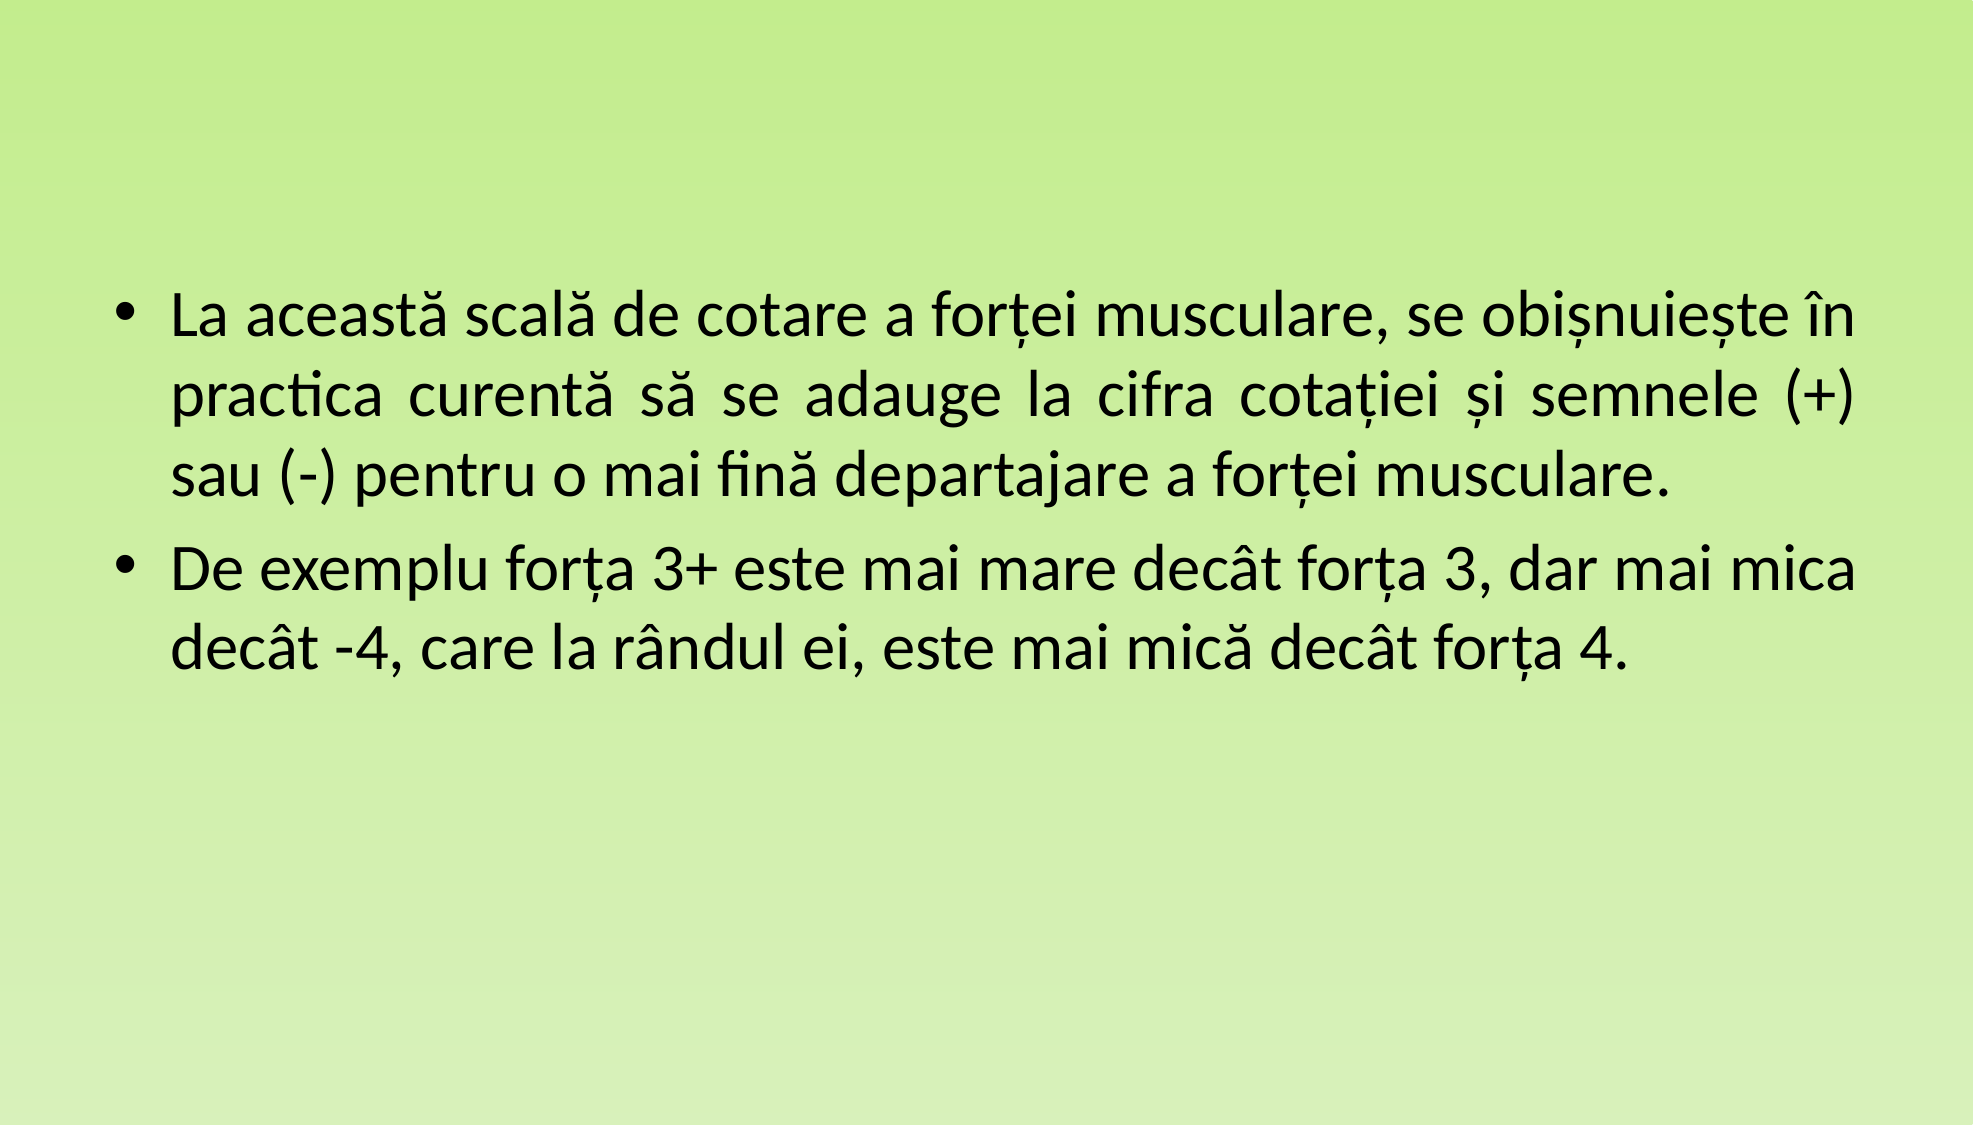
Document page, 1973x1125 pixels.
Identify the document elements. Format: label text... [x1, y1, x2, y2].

list La această scală de cotare a forței musculare, se obișnuiește în practica curentă să se adauge la cifra cotației și semnele (+) sau (-) pentru o mai fină departajare a forței musculare. De exemplu forța 3+ este mai mare decât forța 3, dar mai mica decât -4, care la rândul ei, este mai mică decât forța 4. [98, 262, 1874, 1005]
